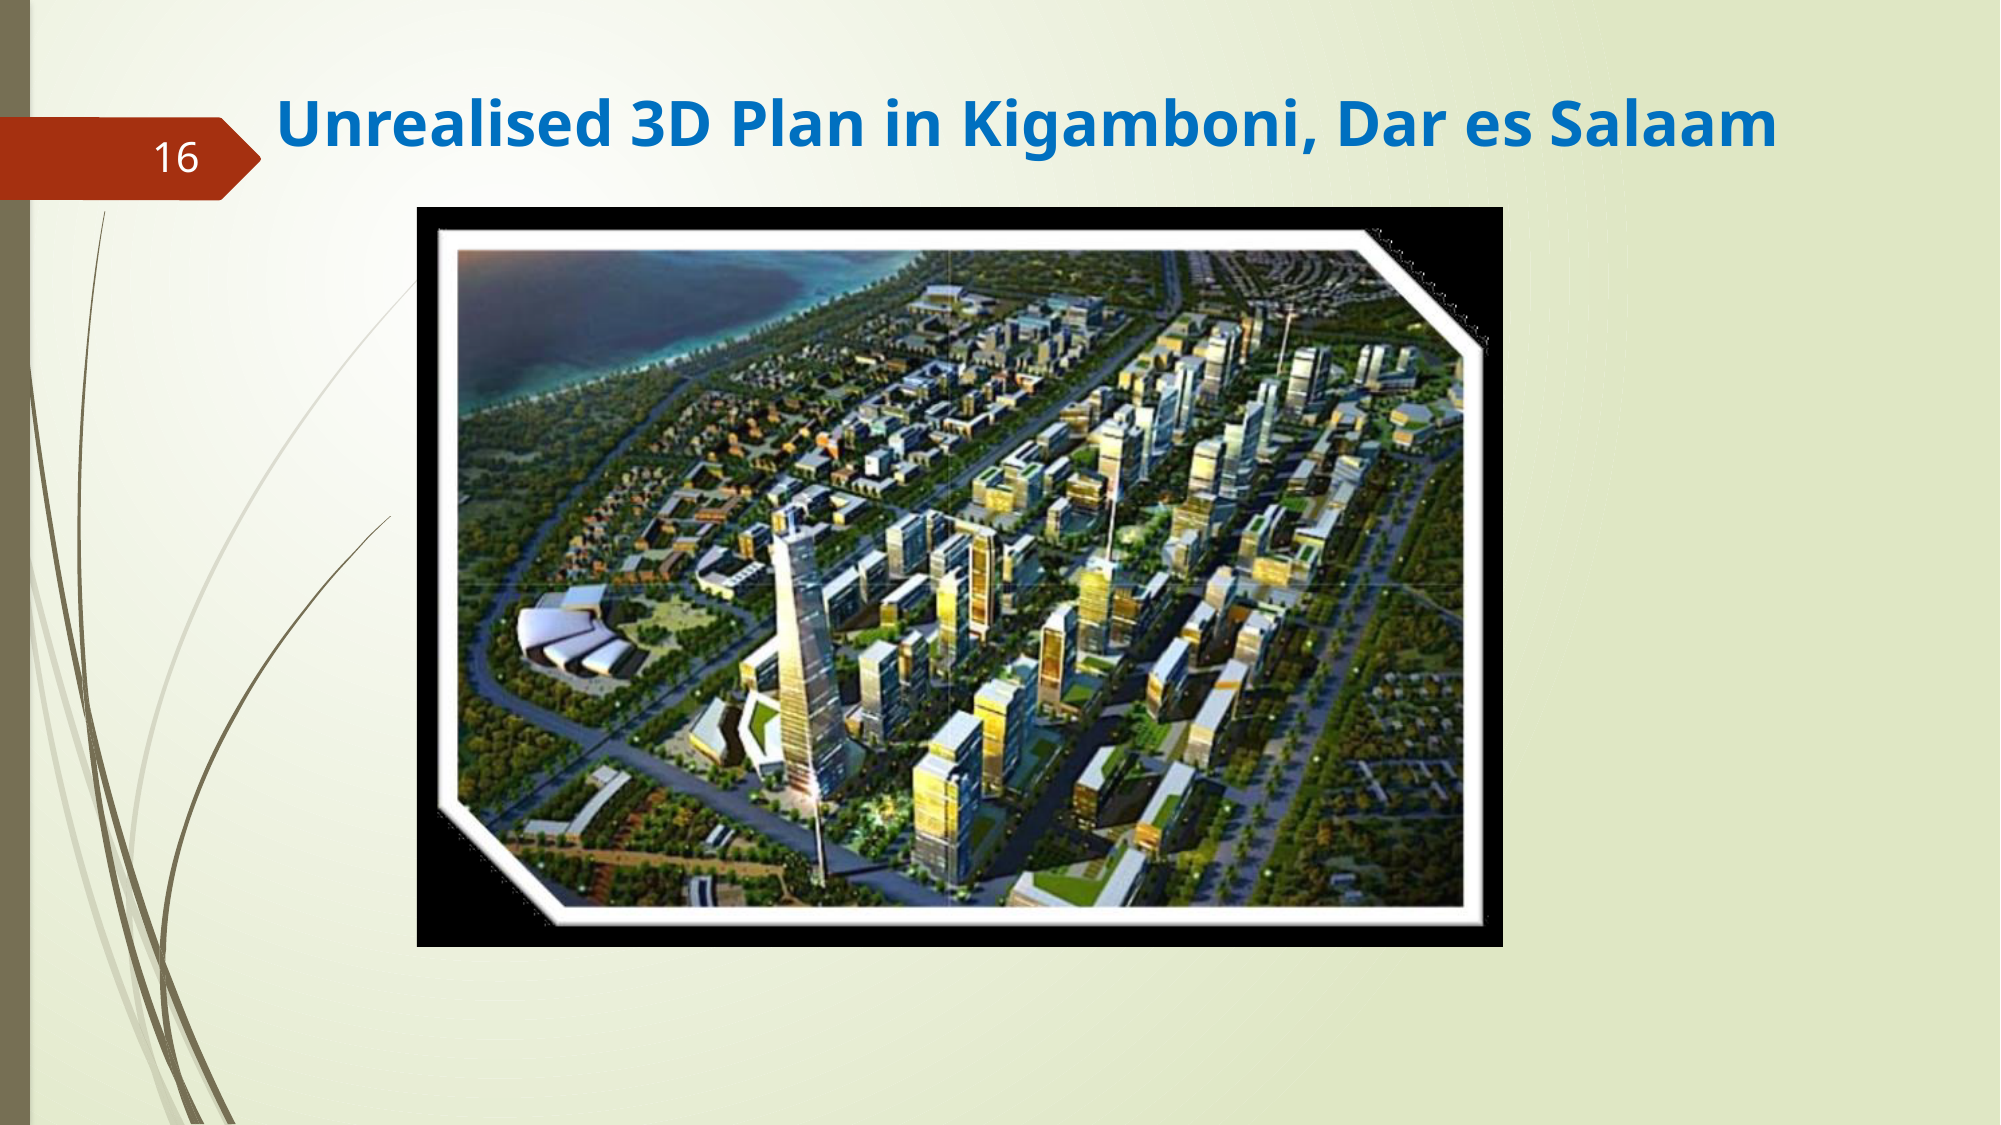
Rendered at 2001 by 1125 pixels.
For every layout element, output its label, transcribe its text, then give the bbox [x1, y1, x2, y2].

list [416, 207, 1504, 947]
title Unrealised 3D Plan in Kigamboni, Dar es Salaam [260, 75, 2000, 168]
slide_number 16 [87, 129, 216, 190]
